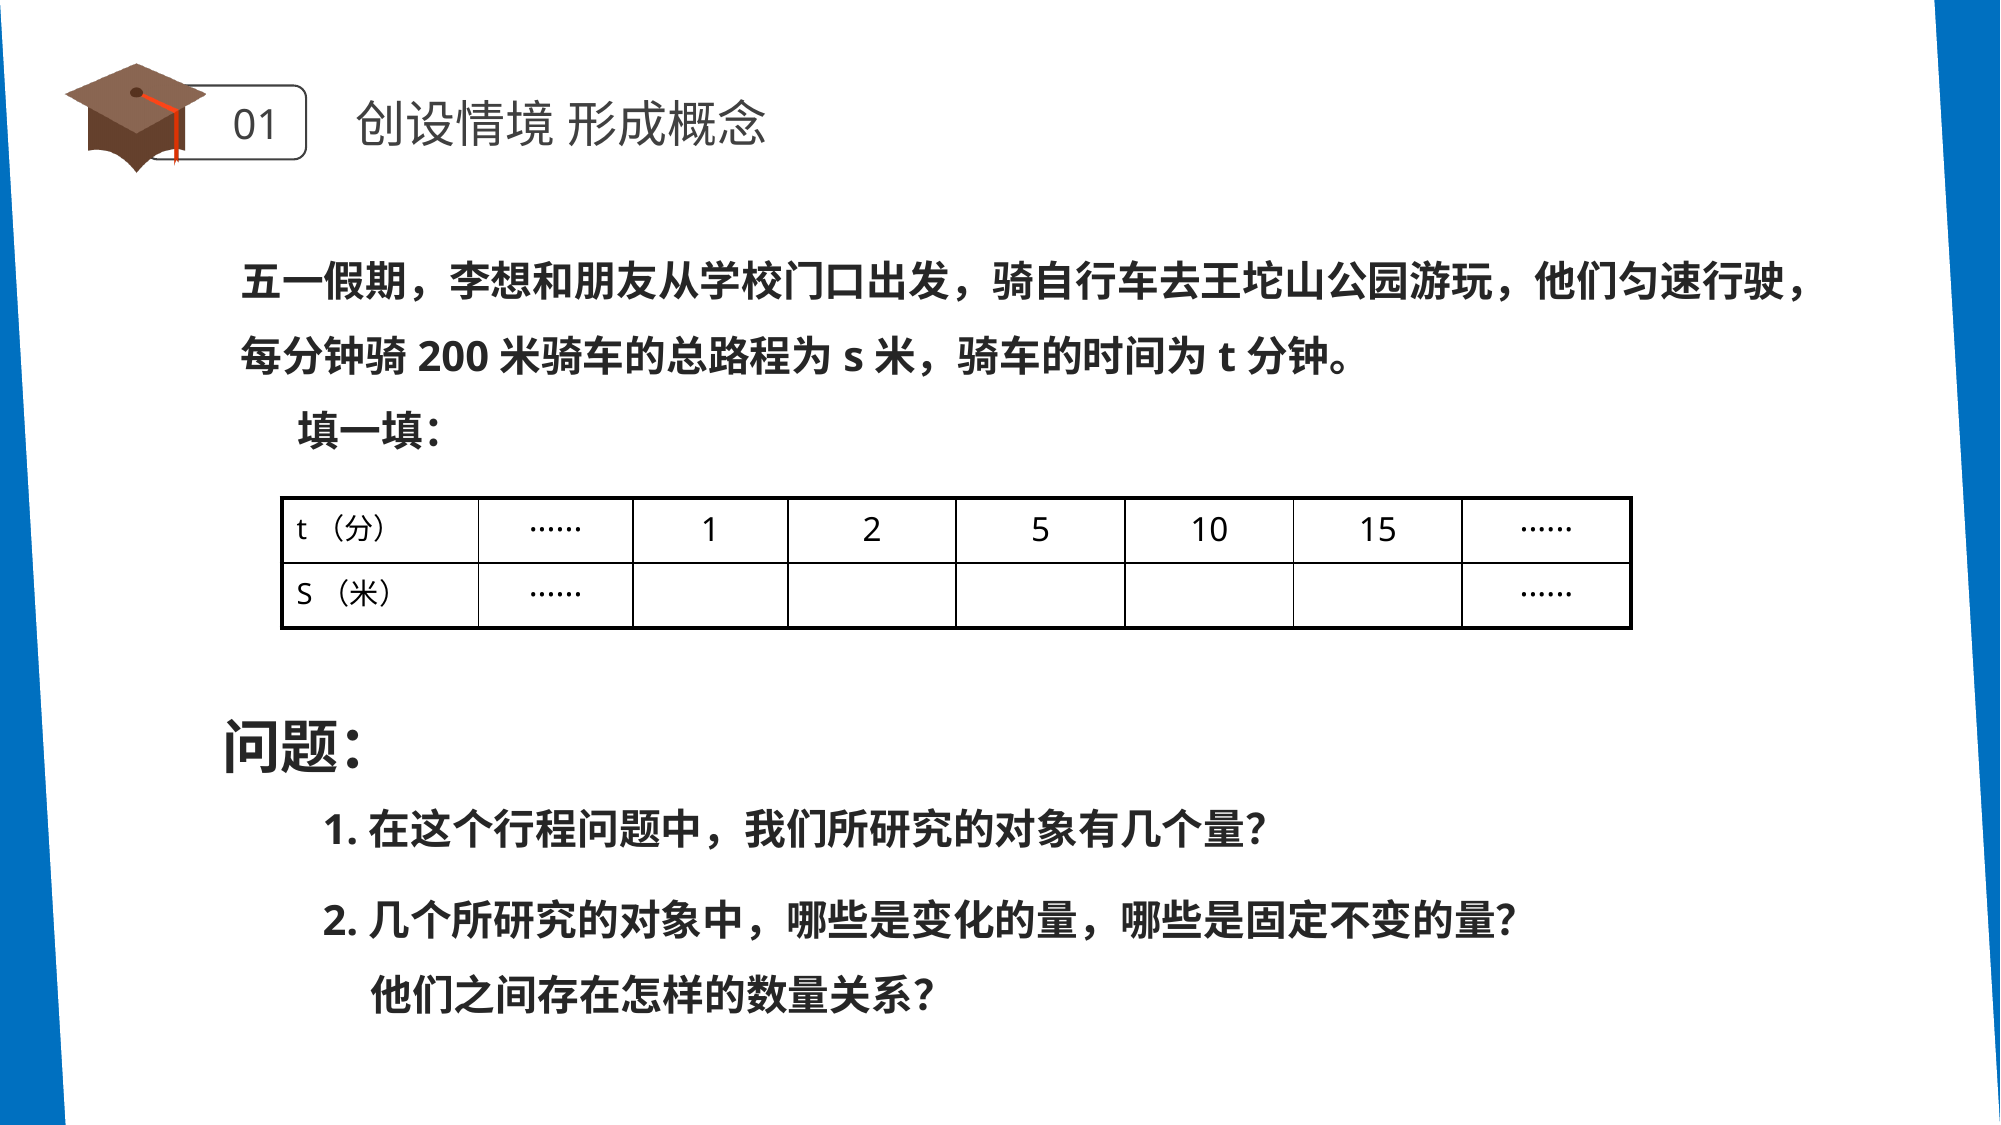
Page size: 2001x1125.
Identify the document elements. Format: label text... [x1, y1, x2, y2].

text_box 五一假期，李想和朋友从学校门口出发，骑自行车去王坨山公园游玩，他们匀速行驶，每分钟骑200米骑车的总路程为s米，骑车的时间为t分钟。 填一填： [225, 222, 1843, 462]
table_cell [1294, 564, 1461, 626]
table_cell [957, 564, 1124, 626]
table_cell [1126, 564, 1293, 626]
text_box 问题： [207, 703, 508, 788]
table_cell ······ [479, 564, 632, 626]
table_header ······ [1463, 500, 1629, 562]
table_header ······ [479, 500, 632, 562]
table_cell S（米） [284, 564, 478, 626]
table_cell [789, 564, 955, 626]
text_box 1.在这个行程问题中，我们所研究的对象有几个量？ [307, 795, 1708, 861]
text_box 2.几个所研究的对象中，哪些是变化的量，哪些是固定不变的量？ 他们之间存在怎样的数量关系？ [307, 861, 1808, 1026]
table_header 10 [1126, 500, 1293, 562]
table_header t（分） [284, 500, 478, 562]
table_header 15 [1294, 500, 1461, 562]
table_header 5 [957, 500, 1124, 562]
table_cell [634, 564, 787, 626]
table_cell ······ [1463, 564, 1629, 626]
table_header 2 [789, 500, 955, 562]
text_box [63, 61, 957, 175]
table_header 1 [634, 500, 787, 562]
